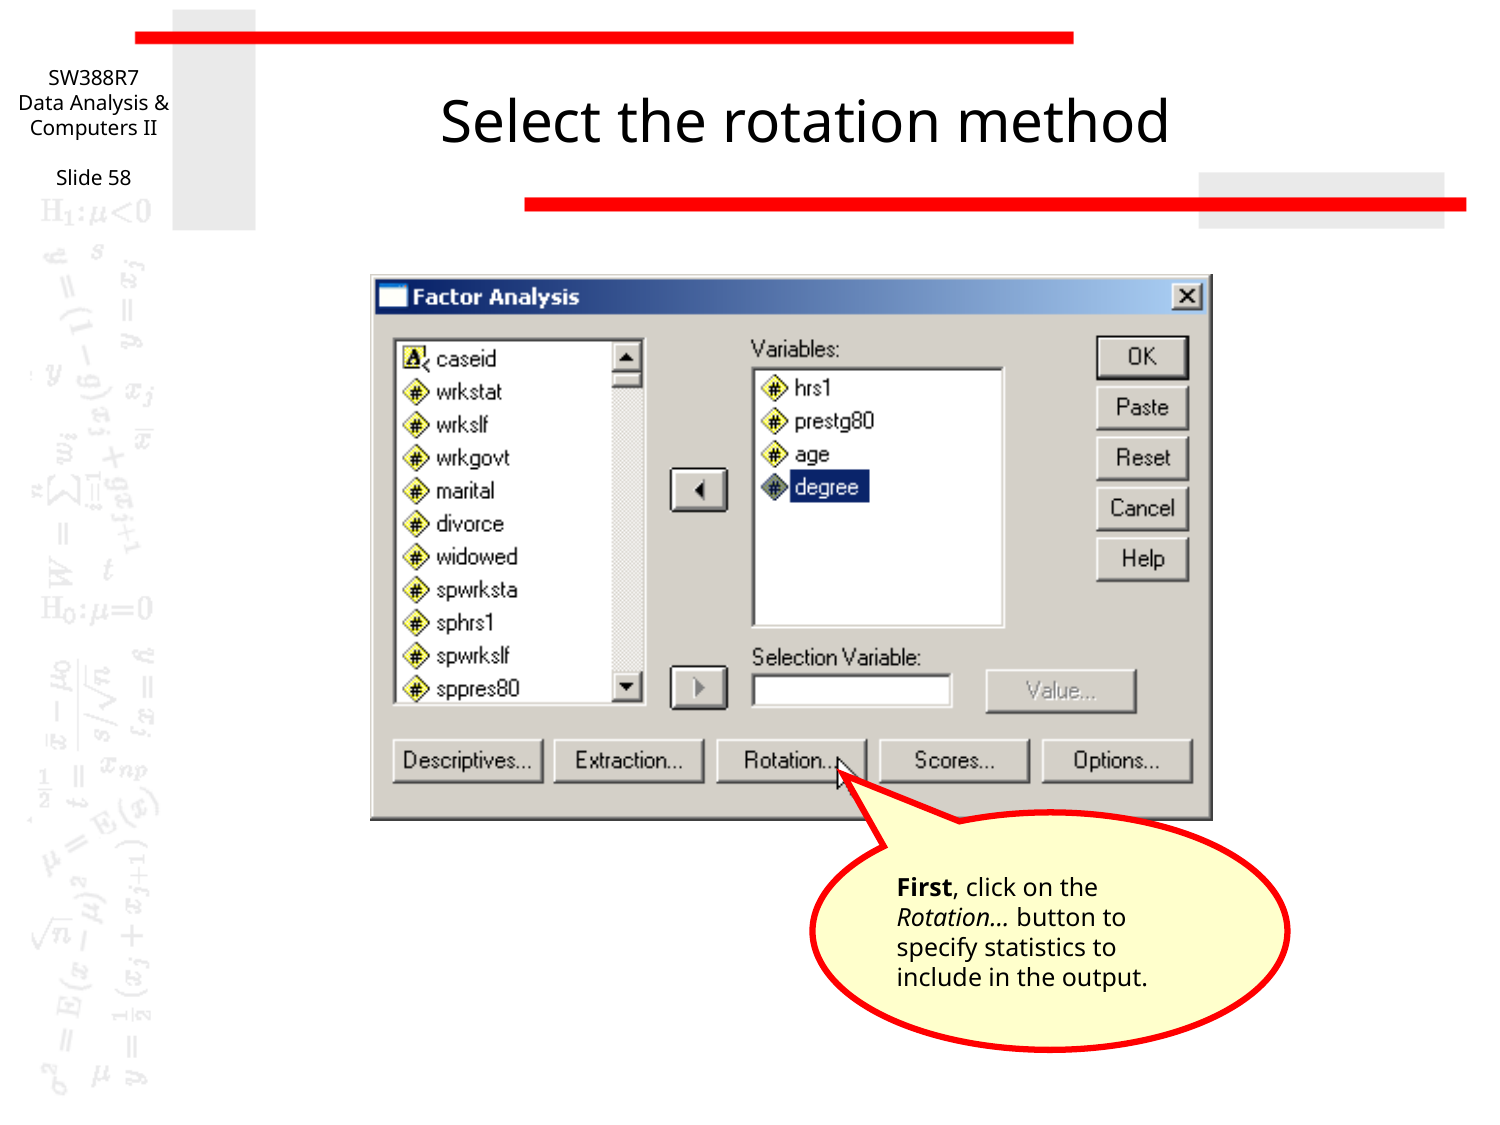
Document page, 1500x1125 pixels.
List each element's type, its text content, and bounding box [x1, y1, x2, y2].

text_box First, click on the Rotation… button to specify statistics to include in the output. [812, 830, 1288, 1050]
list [370, 274, 1213, 822]
title Select the rotation method [187, 50, 1425, 200]
slide_number SW388R7 Data Analysis & Computers II Slide 58 [0, 50, 187, 200]
picture [18, 0, 1500, 1108]
